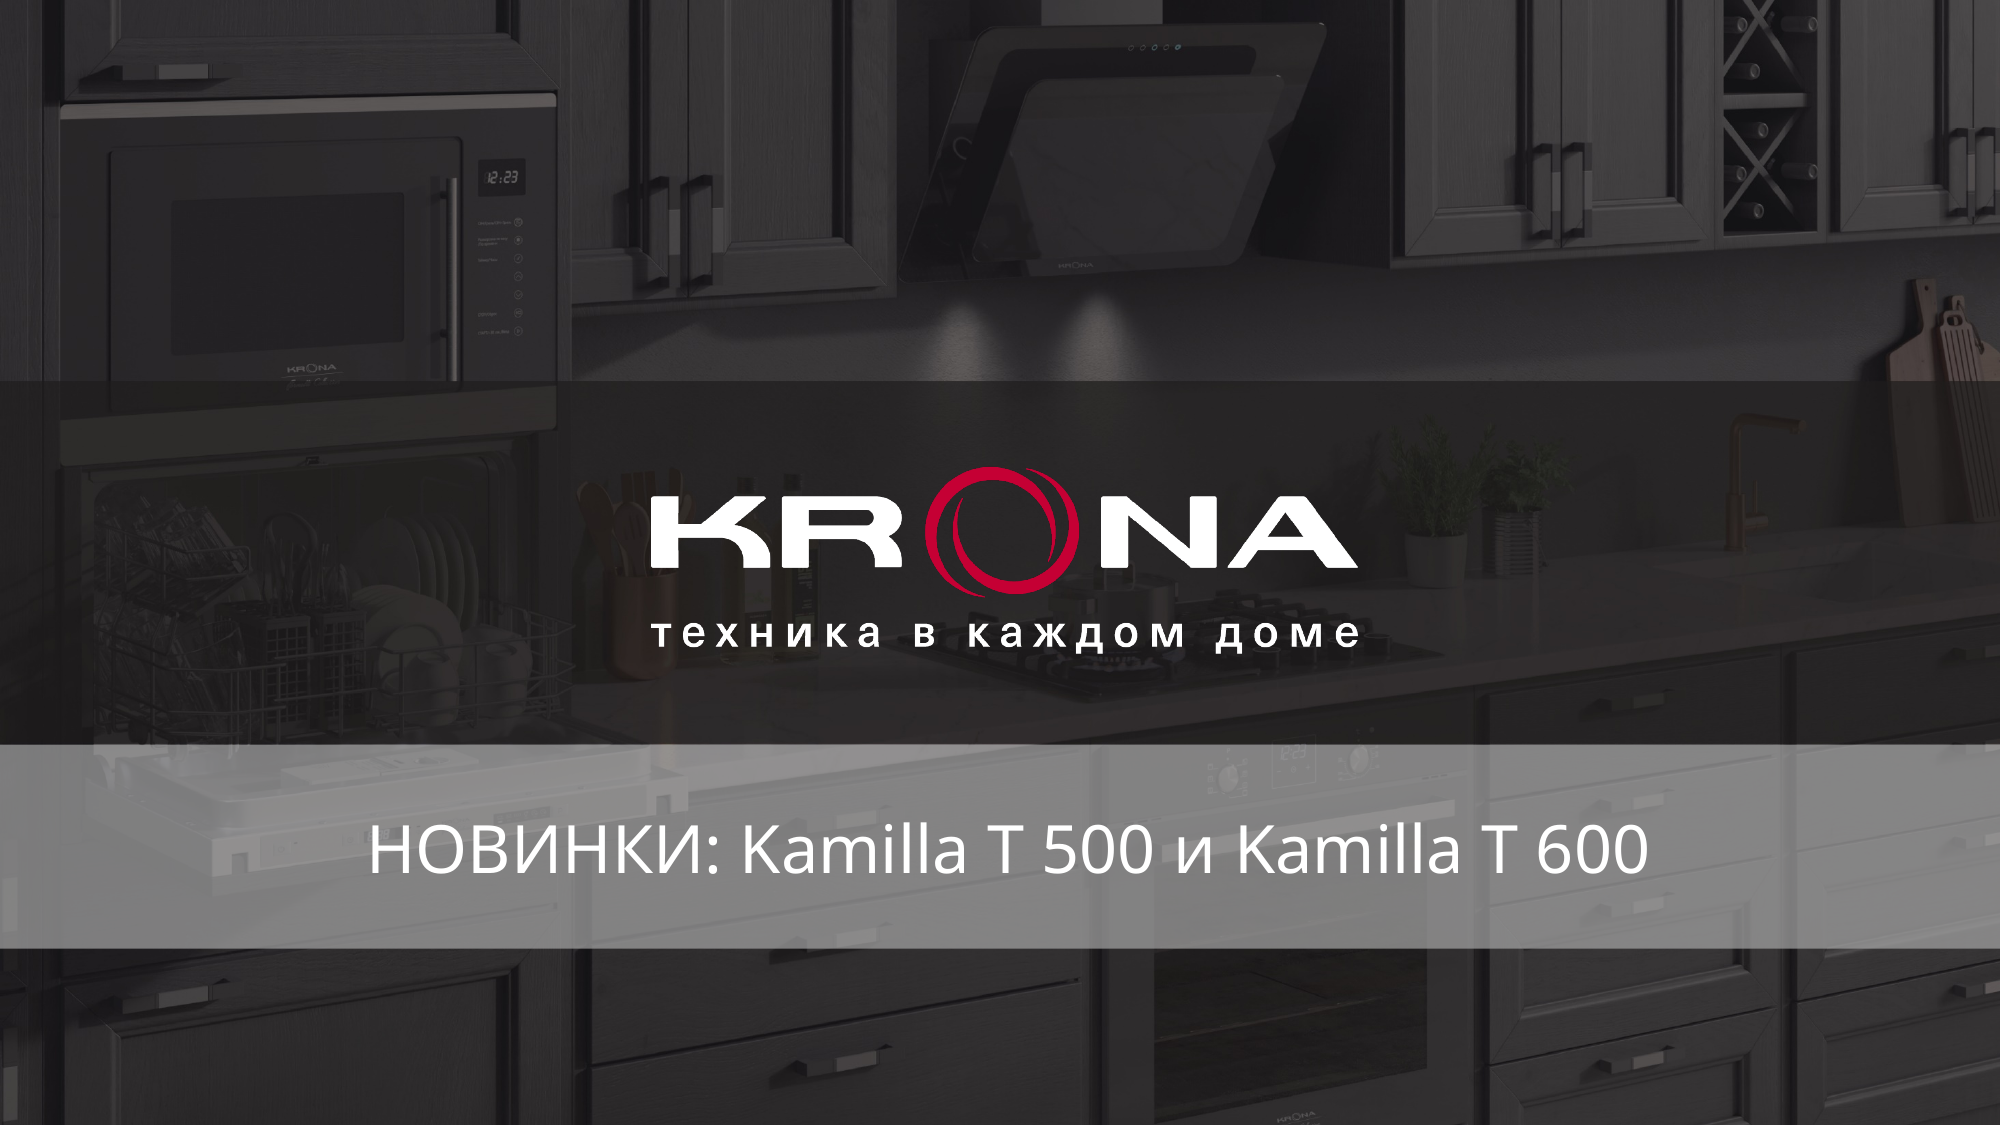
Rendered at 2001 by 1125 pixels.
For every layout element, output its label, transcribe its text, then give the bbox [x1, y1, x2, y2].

picture [0, 0, 2000, 744]
text_box [0, 744, 2000, 950]
picture [0, 950, 2000, 1125]
text_box НОВИНКИ: Kamilla T 500 и Kamilla T 600 [334, 799, 1666, 895]
